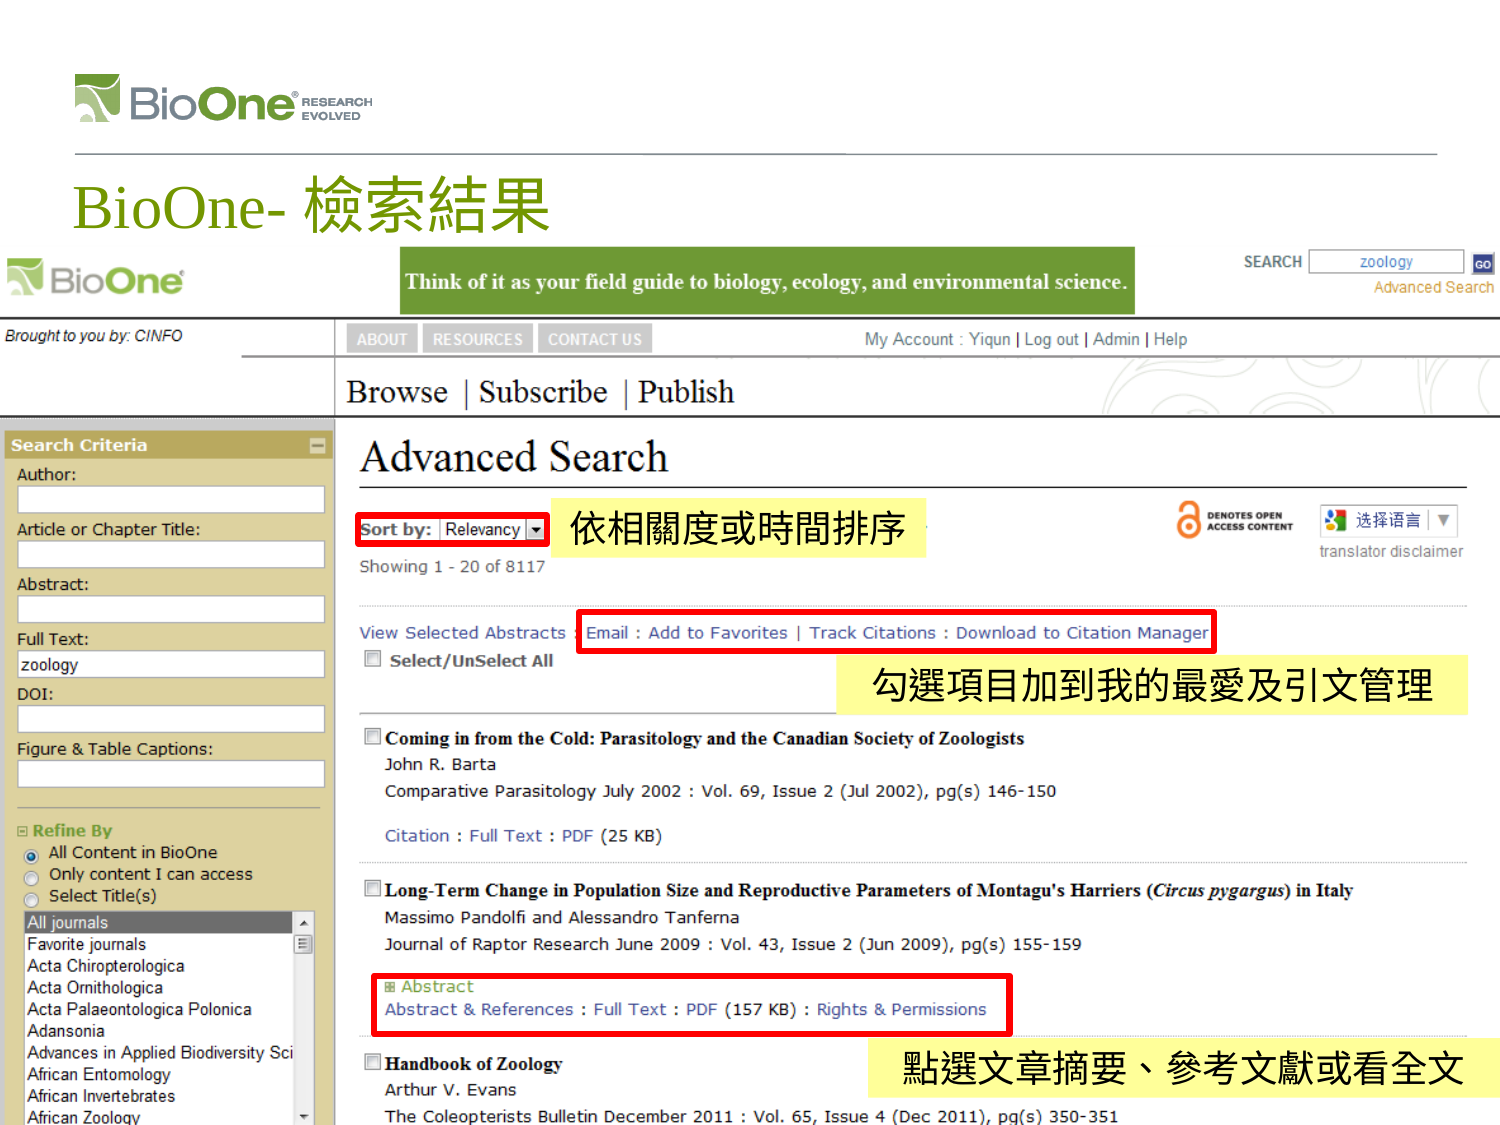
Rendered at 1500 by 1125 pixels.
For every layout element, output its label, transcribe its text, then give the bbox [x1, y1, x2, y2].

picture [75, 74, 372, 122]
picture [0, 237, 1500, 1125]
text_box BioOne-檢索結果 [57, 159, 1234, 226]
